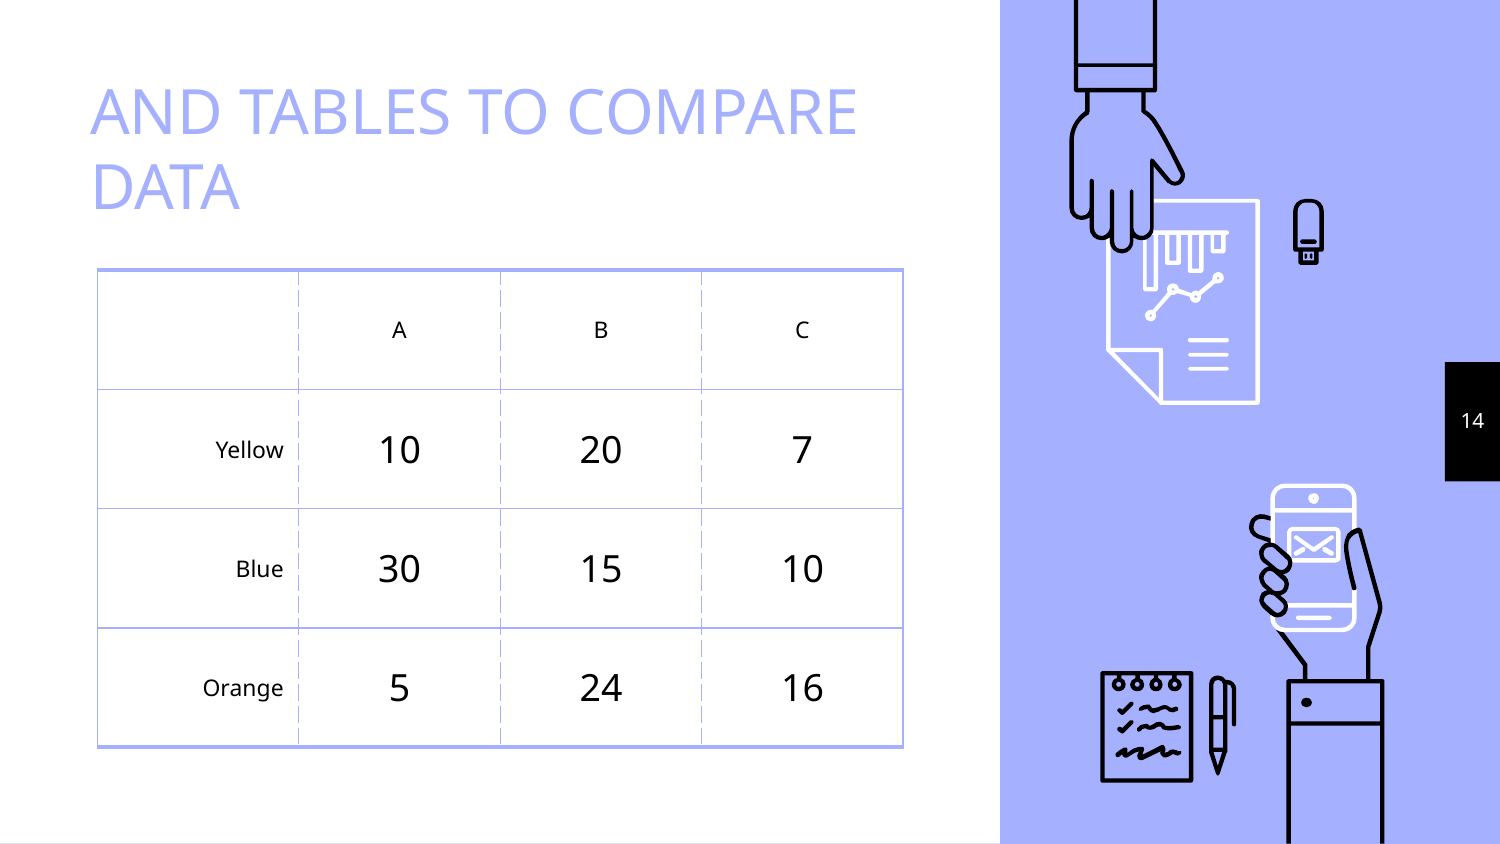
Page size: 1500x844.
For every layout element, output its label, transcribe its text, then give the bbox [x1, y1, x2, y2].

table_cell Blue [98, 509, 299, 627]
table_cell 10 [299, 390, 500, 508]
table_cell Yellow [98, 390, 299, 508]
title AND TABLES TO COMPARE DATA [75, 96, 918, 237]
table_cell 15 [500, 509, 702, 627]
table_cell 24 [500, 629, 702, 745]
table_cell Orange [98, 629, 299, 745]
table_header [98, 272, 299, 389]
table_header A [299, 272, 500, 389]
slide_number 14 [1444, 362, 1500, 482]
table_cell 16 [702, 629, 902, 745]
table_cell 7 [702, 390, 902, 508]
table_header B [500, 272, 702, 389]
table_header C [702, 272, 902, 389]
table_cell 30 [299, 509, 500, 627]
table_cell 20 [500, 390, 702, 508]
table_cell 5 [299, 629, 500, 745]
table_cell 10 [702, 509, 902, 627]
